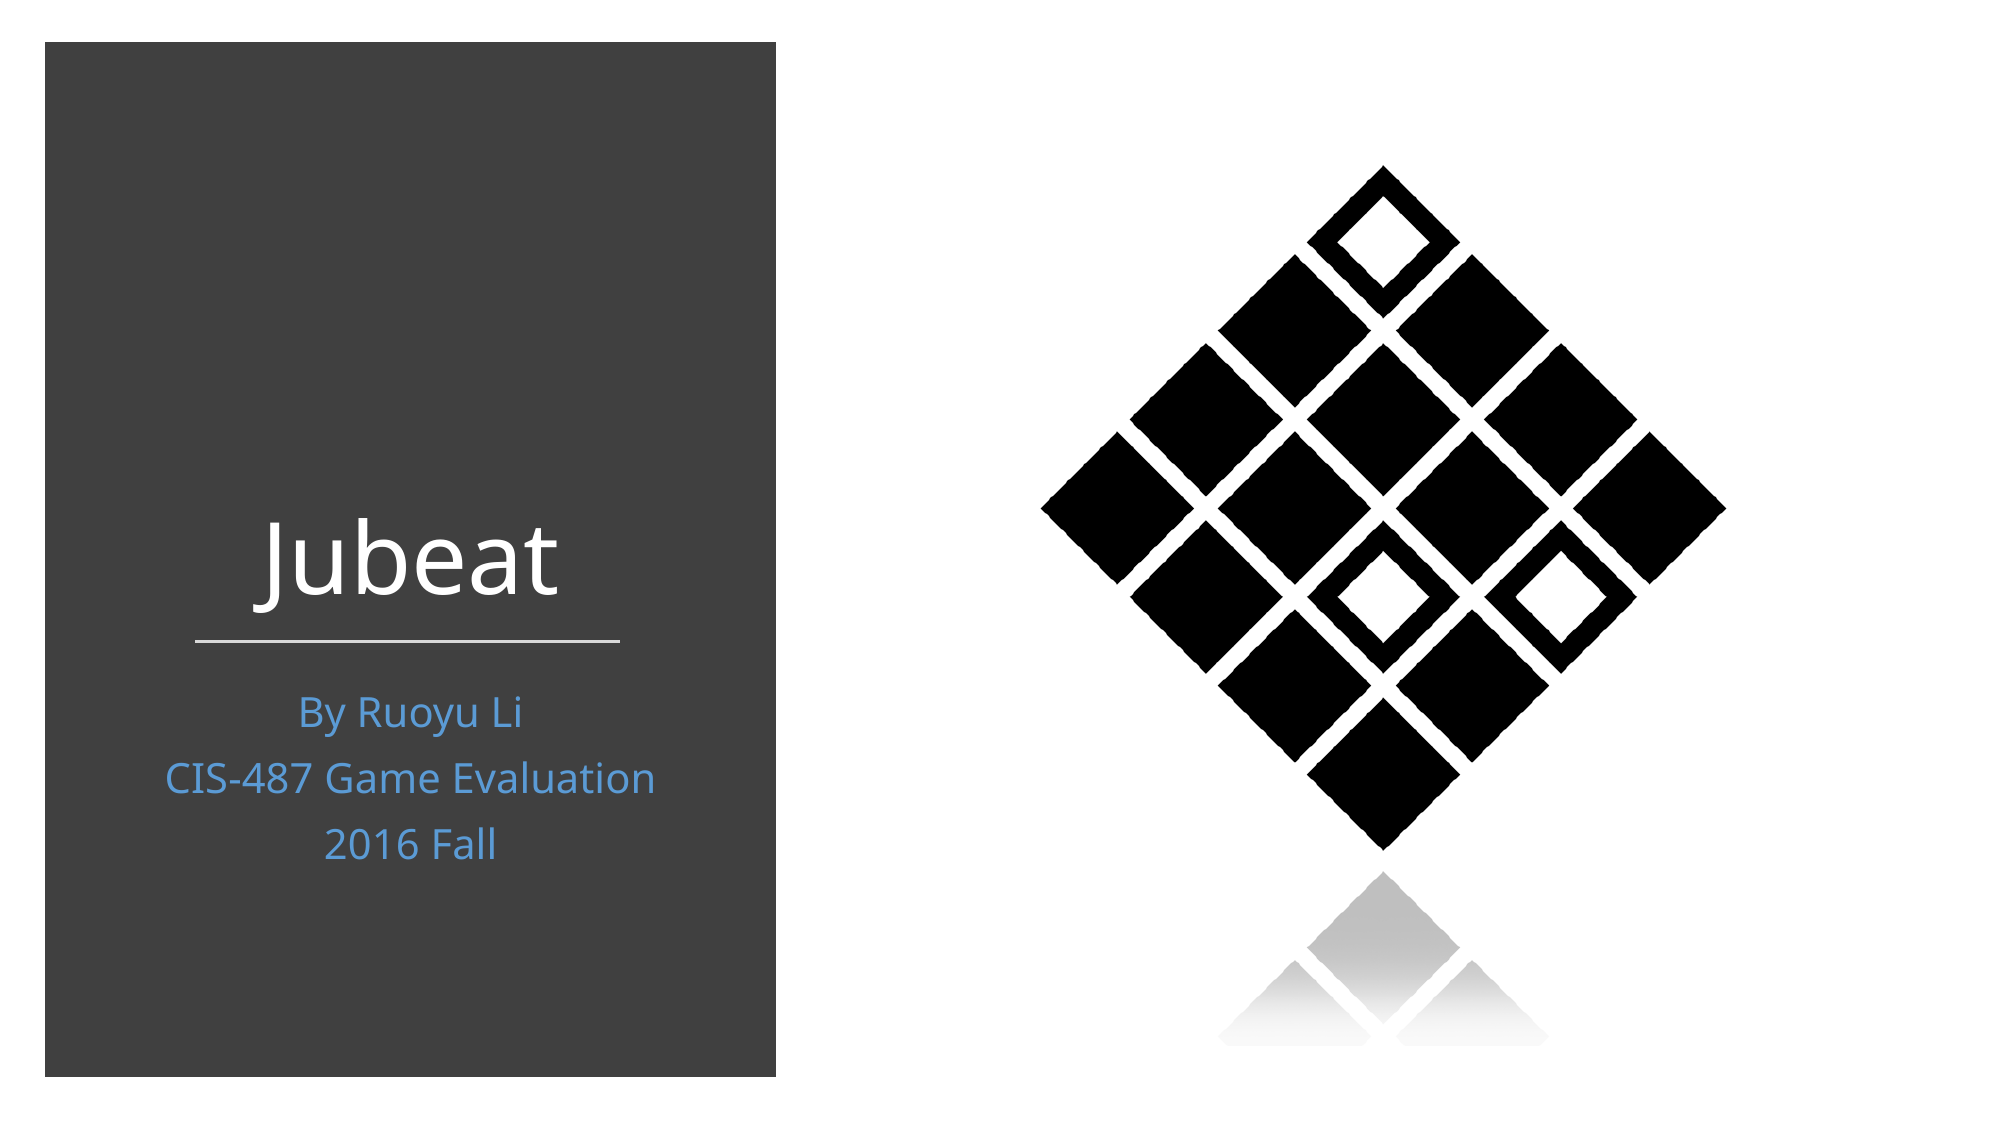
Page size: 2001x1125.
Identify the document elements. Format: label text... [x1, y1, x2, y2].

subtitle By Ruoyu Li CIS-487 Game Evaluation 2016 Fall [110, 684, 711, 935]
picture [900, 80, 1866, 1046]
title Jubeat [110, 149, 711, 624]
text_box [54, 52, 767, 1067]
